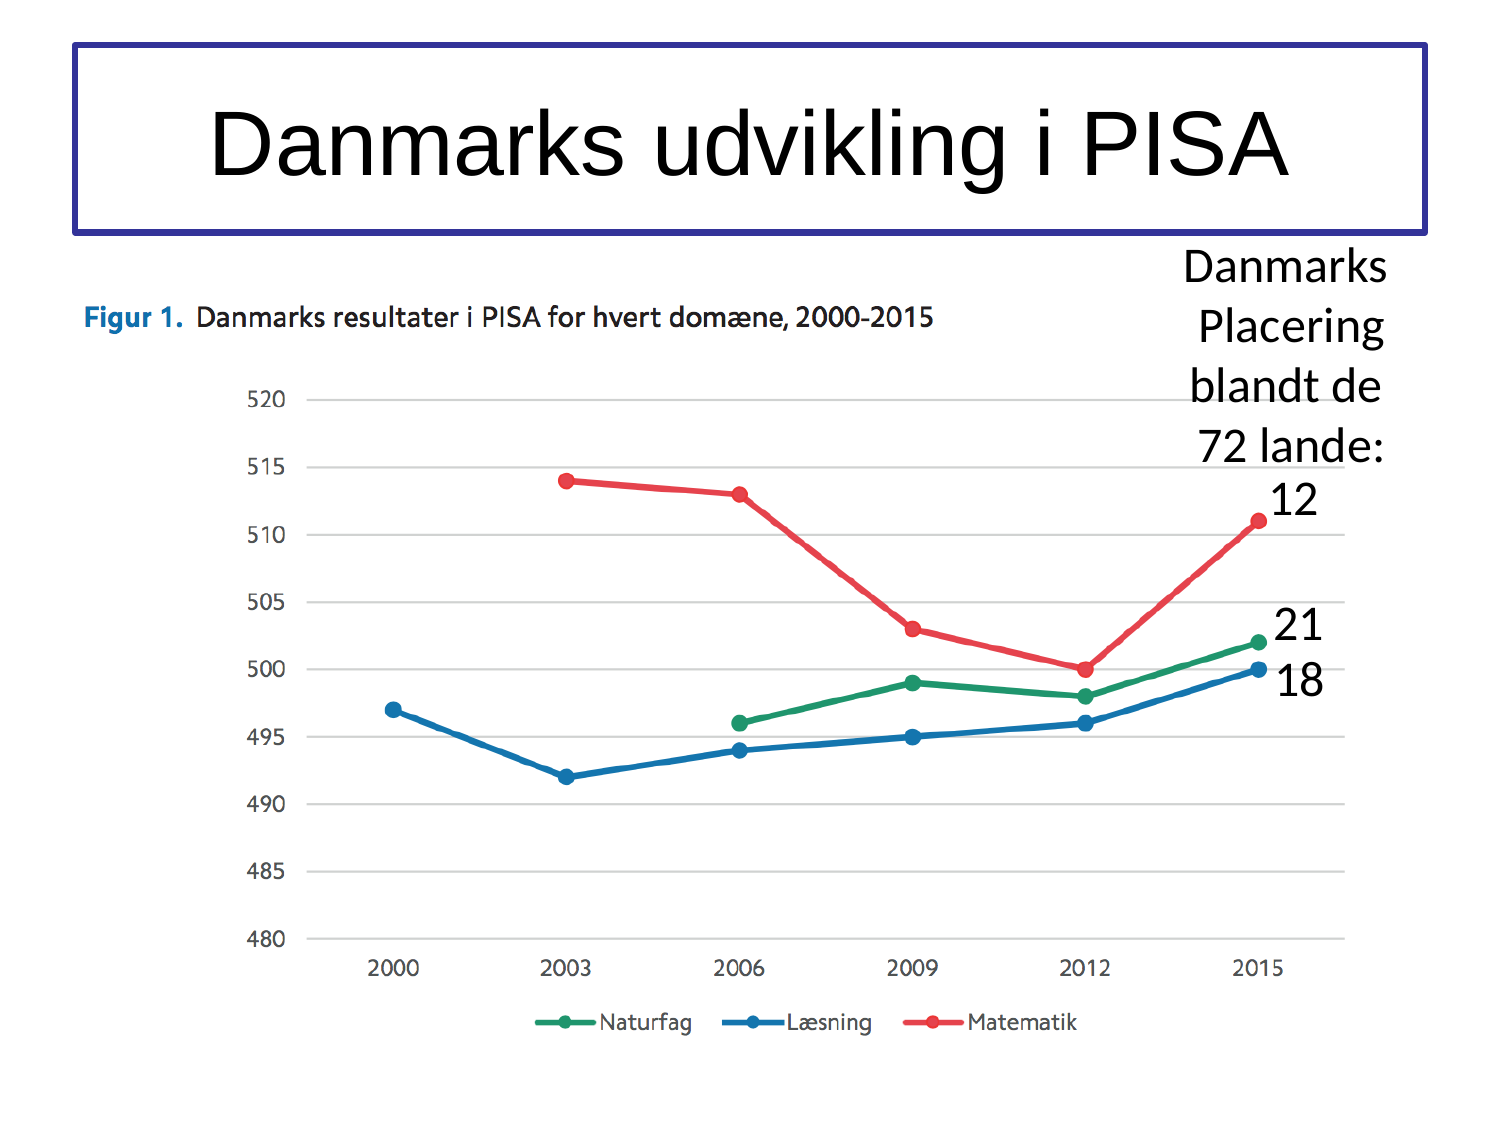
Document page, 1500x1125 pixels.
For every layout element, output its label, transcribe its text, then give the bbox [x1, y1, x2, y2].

text_box Danmarks Placering blandt de 72 lande: [1169, 224, 1415, 286]
picture [66, 287, 1442, 1073]
title Danmarks udvikling i PISA [75, 45, 1425, 233]
